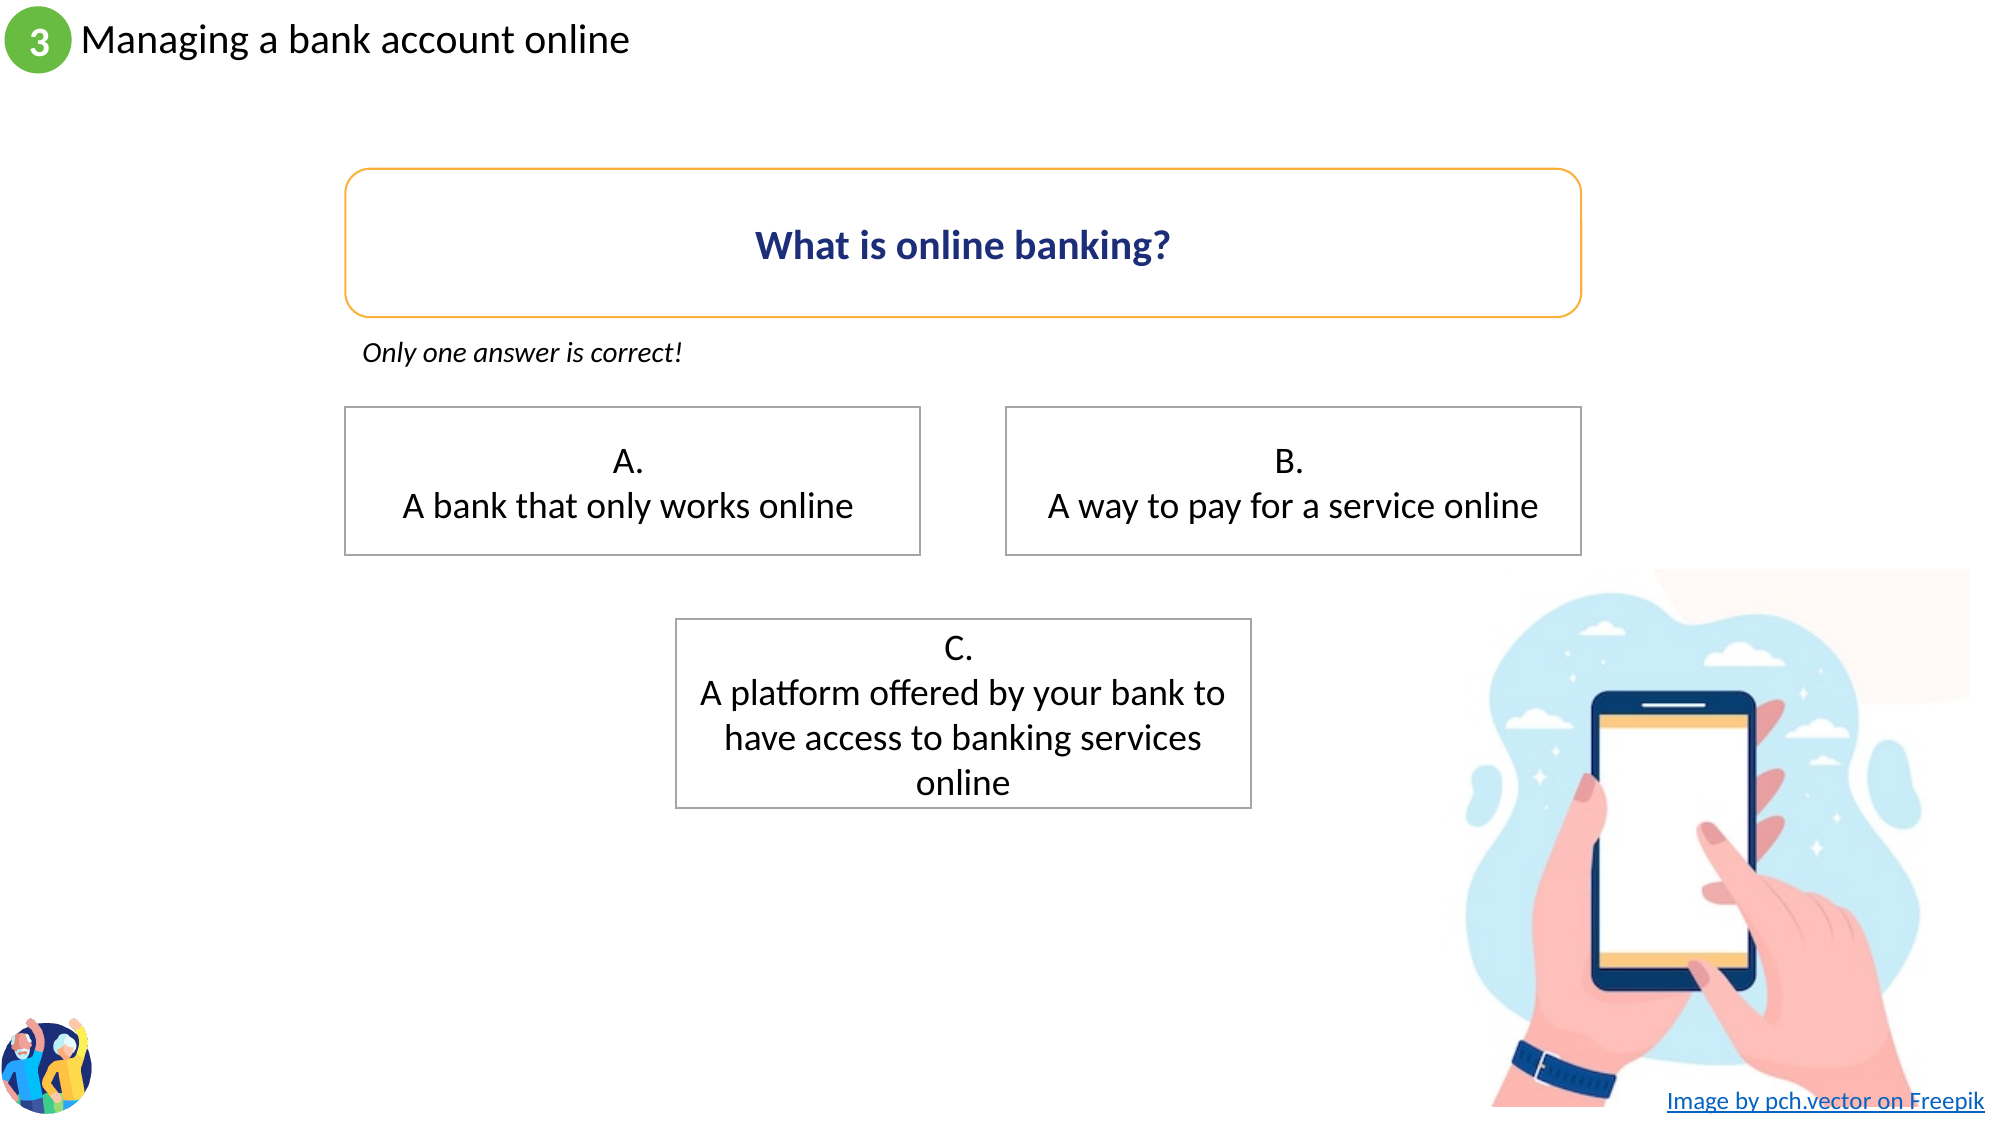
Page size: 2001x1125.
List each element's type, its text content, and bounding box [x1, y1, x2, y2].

text_box What is online banking? [344, 167, 1583, 319]
text_box Image by pch.vector on Freepik [560, 1077, 2000, 1123]
text_box B. A way to pay for a service online [1005, 406, 1582, 556]
picture [1, 1007, 99, 1125]
text_box C. A platform offered by your bank to have access to banking services online [675, 618, 1252, 809]
picture [1416, 569, 1970, 1107]
text_box A. A bank that only works online [344, 406, 921, 556]
text_box Only one answer is correct! [347, 325, 699, 376]
